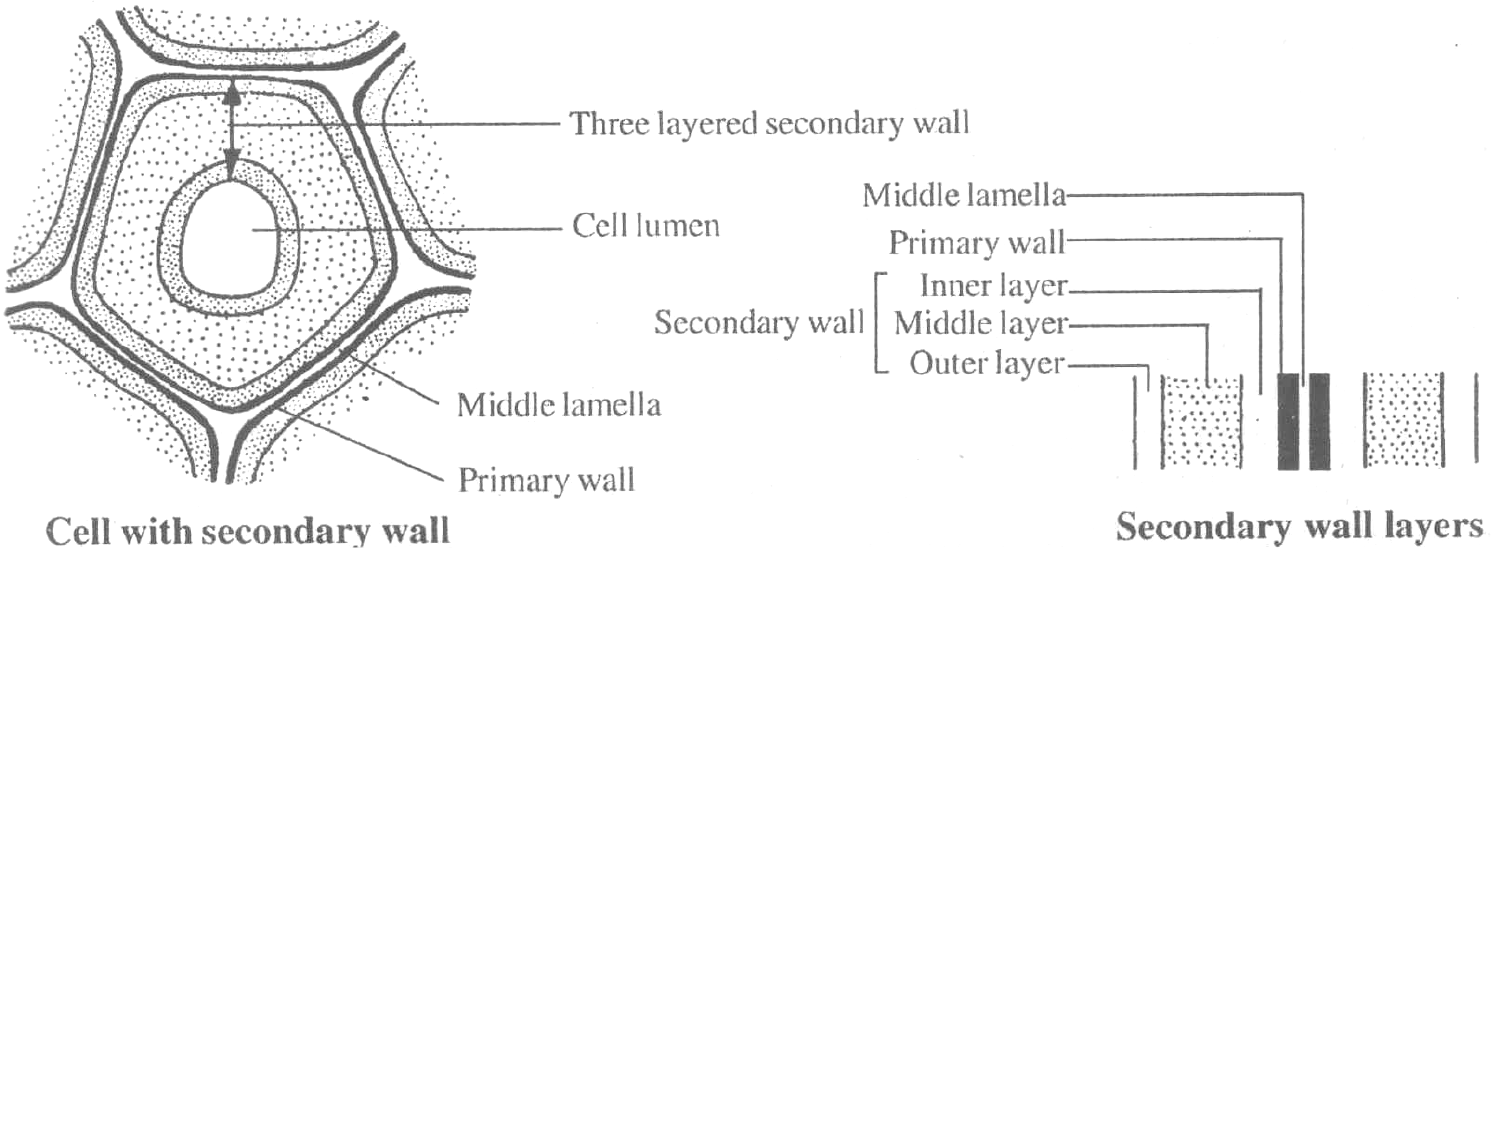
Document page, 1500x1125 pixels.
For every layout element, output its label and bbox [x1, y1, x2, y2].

picture [0, 0, 1500, 549]
